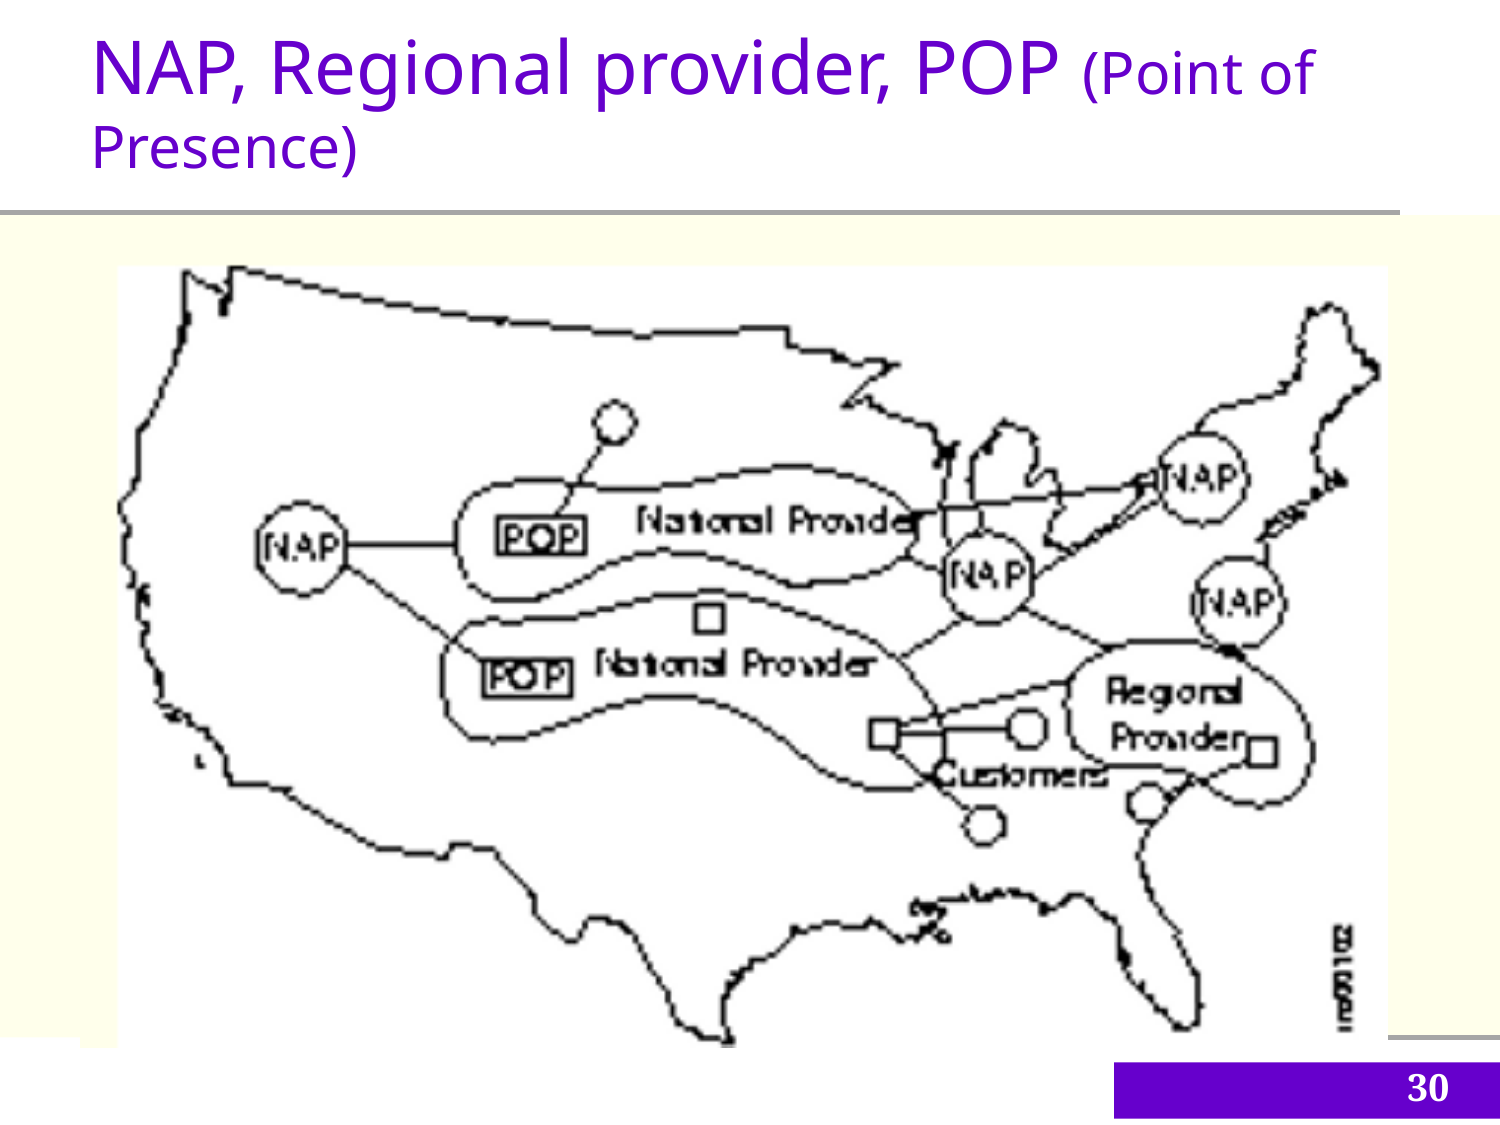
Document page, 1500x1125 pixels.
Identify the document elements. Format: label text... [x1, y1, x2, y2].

picture [80, 245, 1388, 1048]
slide_number 30 [1114, 1059, 1465, 1120]
subtitle NAP, Regional provider, POP (Point of Presence) [75, 12, 1413, 188]
